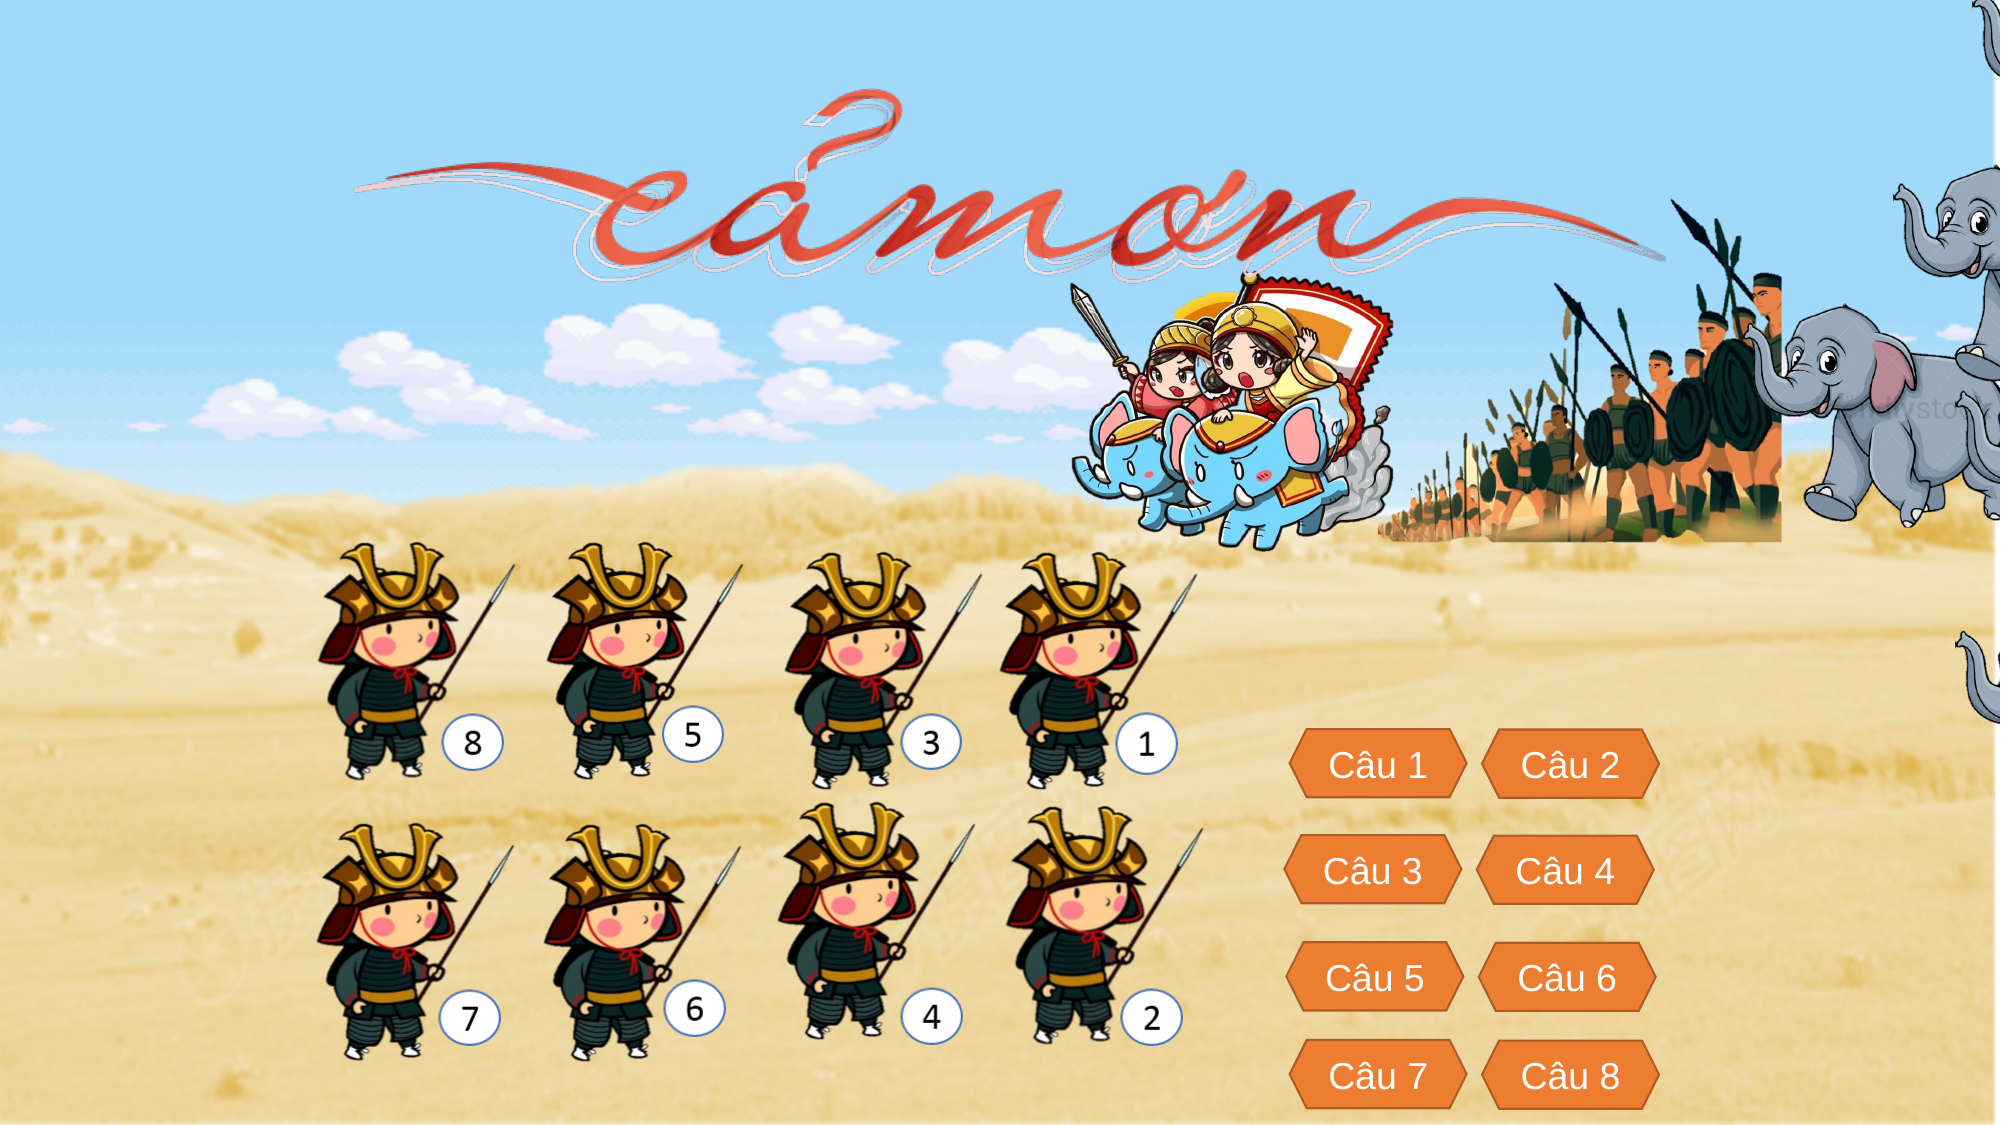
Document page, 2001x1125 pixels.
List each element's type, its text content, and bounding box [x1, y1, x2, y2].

text_box Câu 4 [1475, 834, 1655, 905]
picture [1955, 599, 2000, 836]
text_box Câu 6 [1477, 941, 1657, 1012]
picture [352, 0, 2000, 1075]
picture [300, 528, 755, 1092]
text_box Câu 7 [1288, 1038, 1468, 1110]
text_box C. AI là trung trực cạnh BC [0, 0, 2000, 1125]
text_box Câu 3 [1283, 834, 1463, 905]
text_box Câu 8 [1480, 1039, 1661, 1110]
text_box Câu 2 [1480, 728, 1661, 799]
text_box Câu 1 [1288, 728, 1468, 799]
text_box Câu 5 [1285, 941, 1465, 1012]
